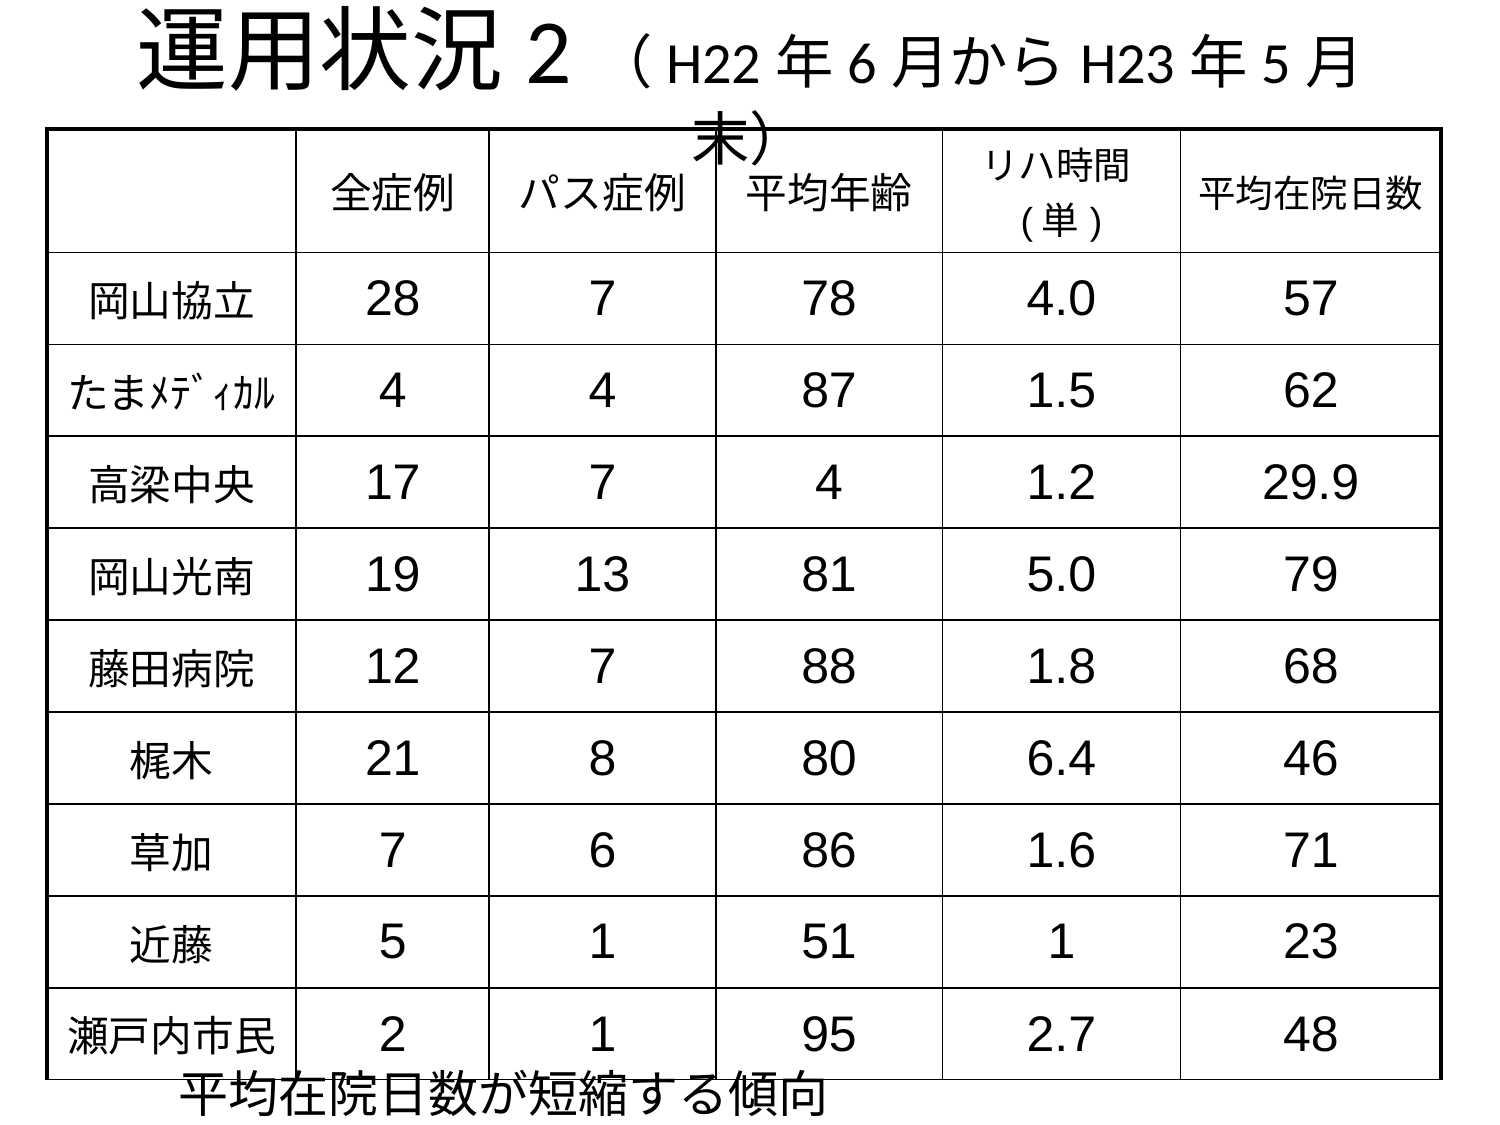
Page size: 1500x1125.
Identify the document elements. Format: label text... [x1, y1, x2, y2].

table_cell 51 [717, 897, 942, 987]
table_cell 1 [490, 989, 715, 1054]
table_cell たまﾒﾃﾞｨｶﾙ [49, 345, 295, 435]
table_cell 7 [490, 621, 715, 711]
table_cell 13 [490, 529, 715, 619]
table_cell 95 [717, 989, 942, 1054]
table_cell 1.2 [943, 437, 1180, 527]
table_cell 78 [717, 253, 942, 344]
table_cell 8 [490, 713, 715, 803]
text_box 平均在院日数が短縮する傾向 [164, 1054, 1313, 1125]
table_cell 梶木 [49, 713, 295, 803]
table_cell 79 [1181, 529, 1439, 619]
table_cell 7 [490, 253, 715, 344]
table_cell 23 [1181, 897, 1439, 987]
table_cell 1.6 [943, 805, 1180, 895]
table_cell 草加 [49, 805, 295, 895]
table_cell 62 [1181, 345, 1439, 435]
table_header リハ時間(単) [943, 131, 1180, 252]
table_cell 48 [1181, 989, 1439, 1079]
table_cell 4 [490, 345, 715, 435]
table_cell 2.7 [943, 989, 1180, 1054]
table_cell 21 [297, 713, 488, 803]
table_cell 1.8 [943, 621, 1180, 711]
table_cell 5.0 [943, 529, 1180, 619]
table_cell 57 [1181, 253, 1439, 344]
title 運用状況2（H22年6月からH23年5月末） [74, 0, 1426, 127]
table_cell 近藤 [49, 897, 295, 987]
table_cell 1.5 [943, 345, 1180, 435]
table_cell 瀬戸内市民 [49, 989, 295, 1079]
table_header 平均年齢 [717, 131, 942, 252]
table_cell 岡山光南 [49, 529, 295, 619]
table_cell 1 [490, 897, 715, 987]
table_cell 岡山協立 [49, 253, 295, 344]
table_cell 28 [297, 253, 488, 344]
table_cell 88 [717, 621, 942, 711]
table_cell 19 [297, 529, 488, 619]
table_cell 87 [717, 345, 942, 435]
table_cell 7 [490, 437, 715, 527]
table_cell 17 [297, 437, 488, 527]
table_cell 1 [943, 897, 1180, 987]
table_cell 71 [1181, 805, 1439, 895]
table_cell 12 [297, 621, 488, 711]
table_cell 4 [297, 345, 488, 435]
table_cell 6 [490, 805, 715, 895]
table_cell 46 [1181, 713, 1439, 803]
table_header 平均在院日数 [1181, 131, 1439, 252]
table_header [49, 131, 295, 252]
table_cell 29.9 [1181, 437, 1439, 527]
table_header パス症例 [490, 131, 715, 252]
table_header 全症例 [297, 131, 488, 252]
table_cell 80 [717, 713, 942, 803]
table_cell 68 [1181, 621, 1439, 711]
table_cell 6.4 [943, 713, 1180, 803]
table_cell 81 [717, 529, 942, 619]
table_cell 7 [297, 805, 488, 895]
table_cell 藤田病院 [49, 621, 295, 711]
table_cell 高梁中央 [49, 437, 295, 527]
table_cell 4.0 [943, 253, 1180, 344]
table_cell 5 [297, 897, 488, 987]
table_cell 4 [717, 437, 942, 527]
table_cell 86 [717, 805, 942, 895]
table_cell 2 [297, 989, 488, 1054]
